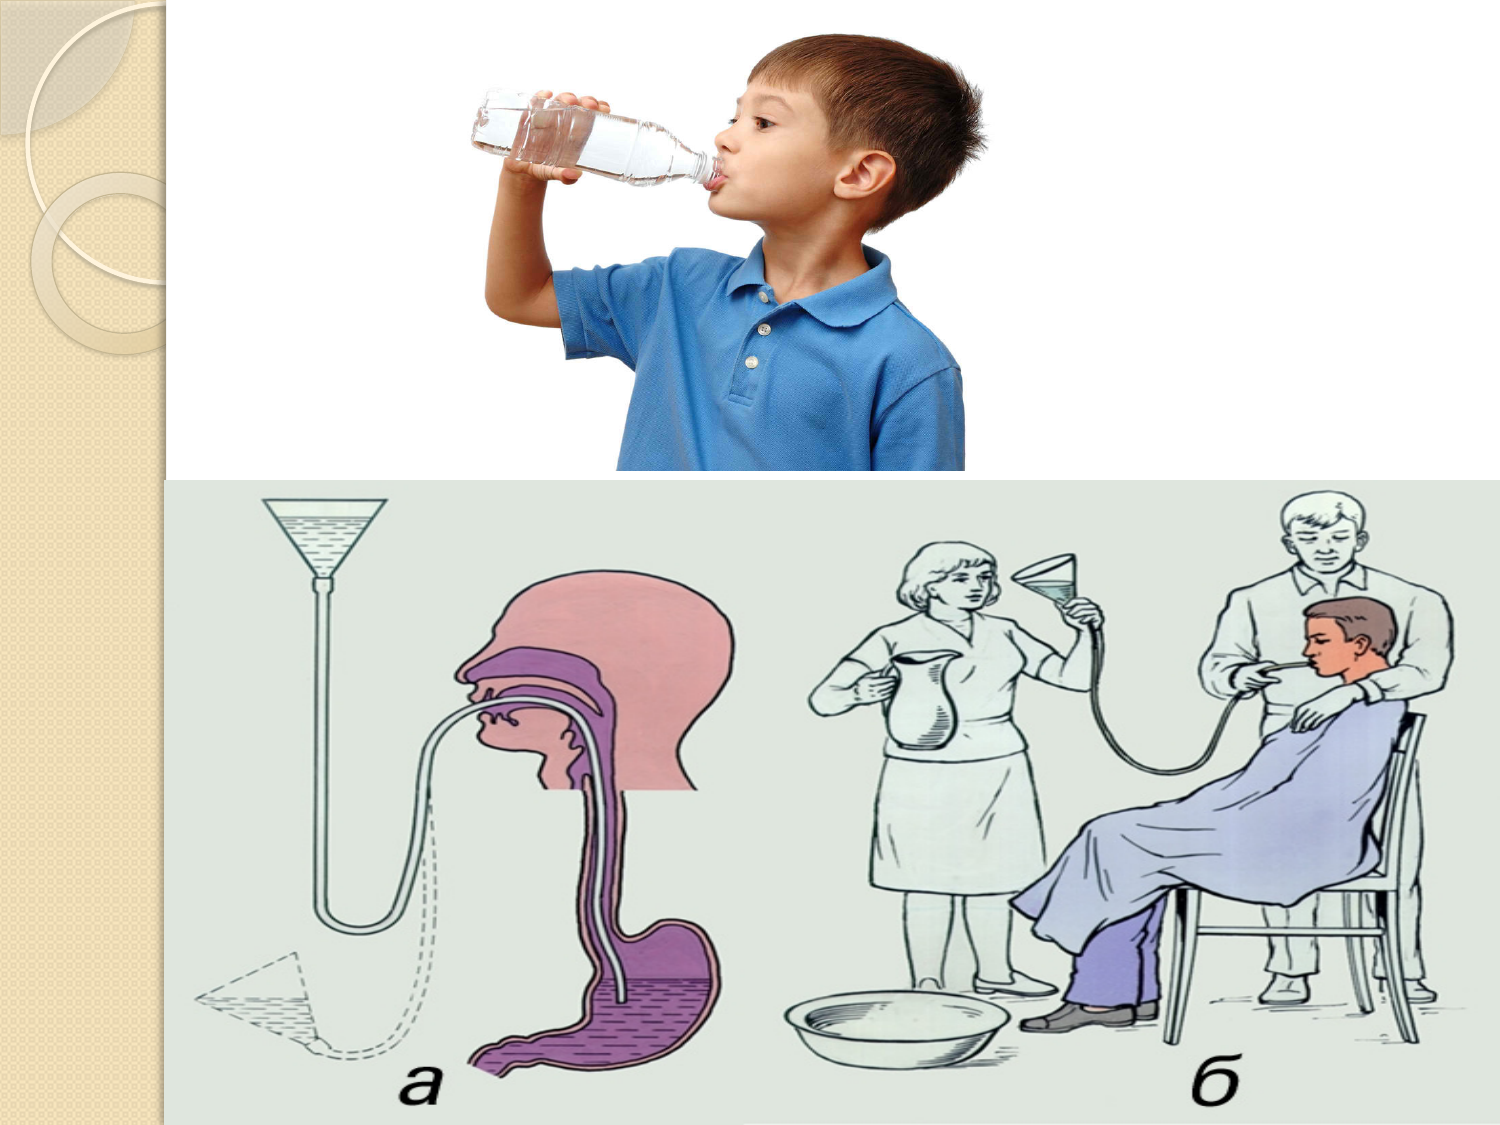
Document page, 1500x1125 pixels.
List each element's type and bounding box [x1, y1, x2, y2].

list [163, 480, 1500, 1125]
picture [363, 0, 1044, 471]
